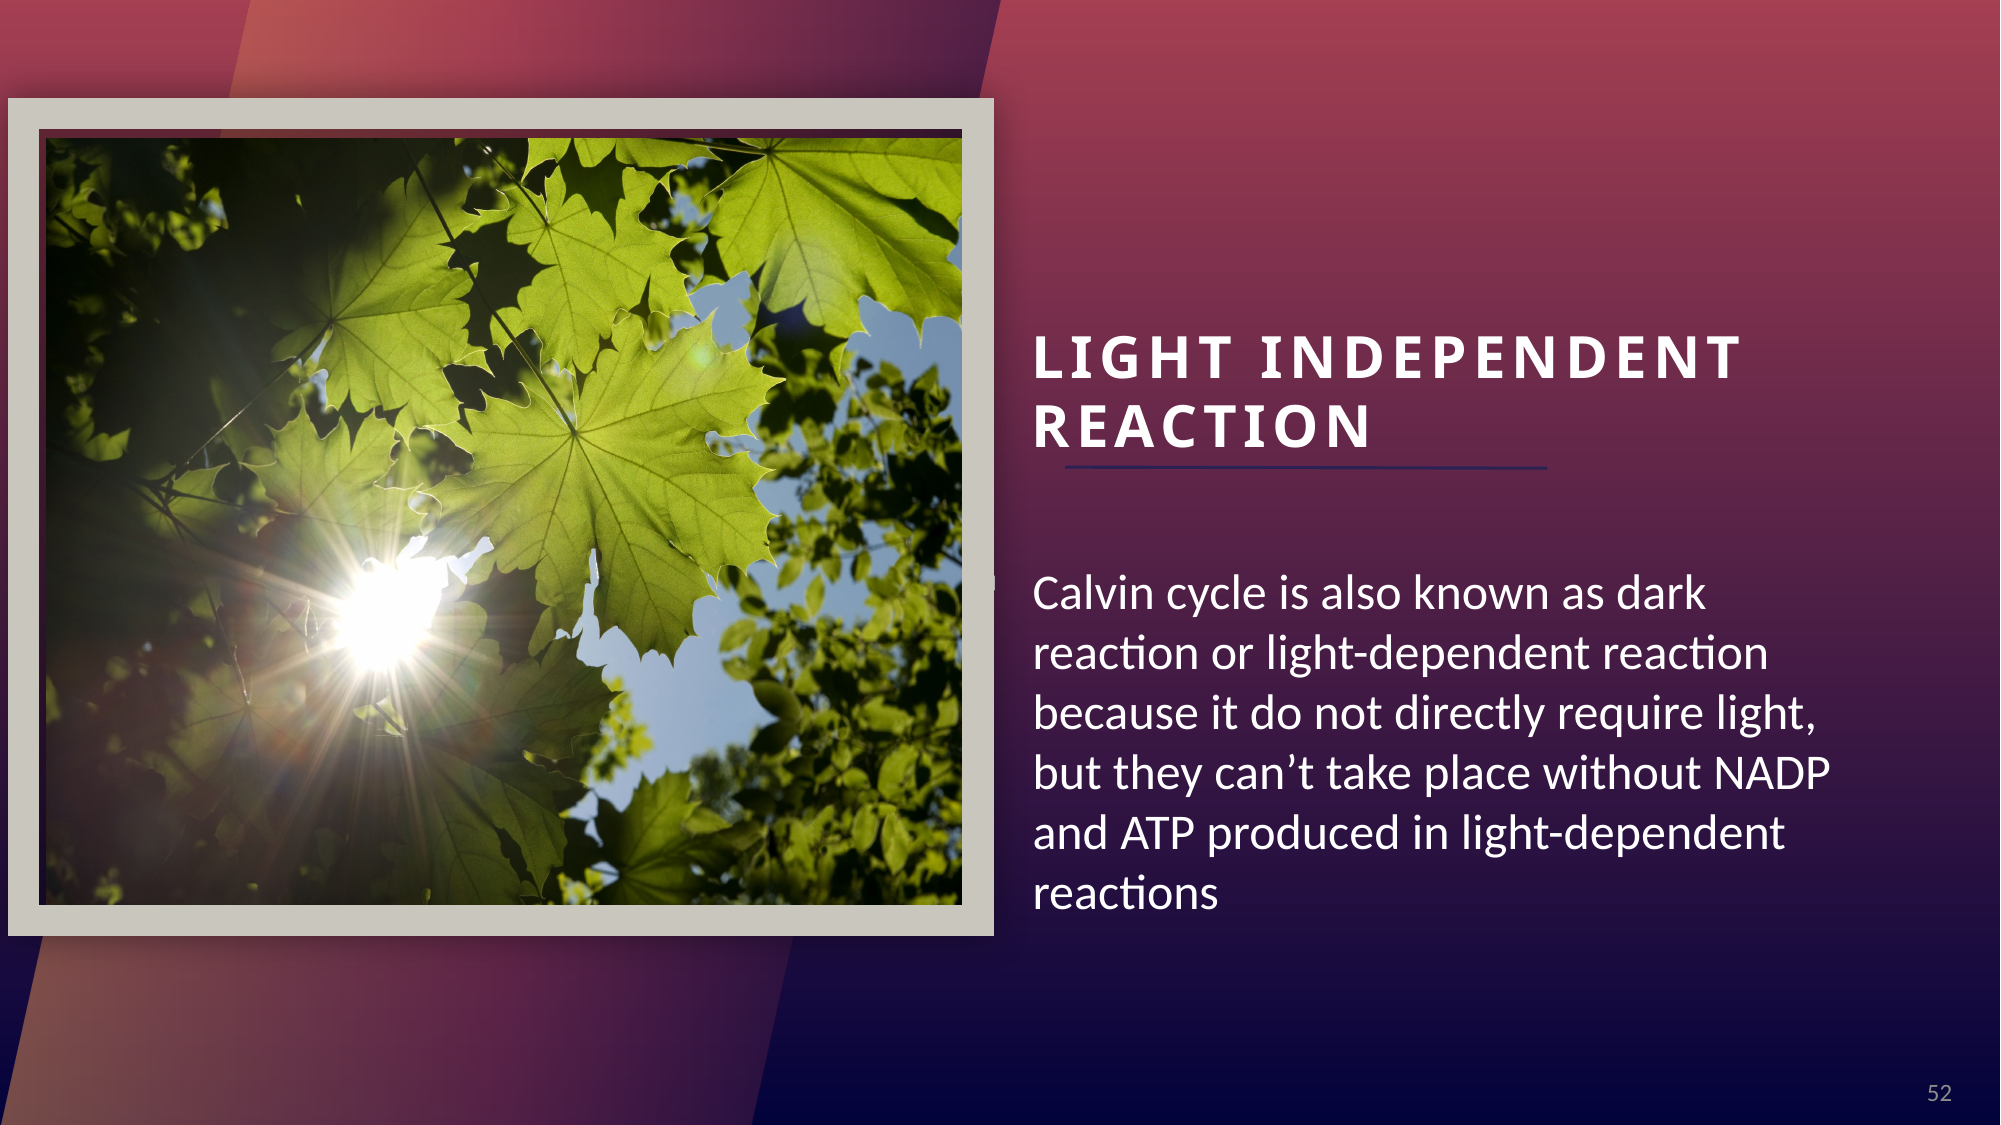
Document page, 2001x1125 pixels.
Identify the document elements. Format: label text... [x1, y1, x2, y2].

title Light independent REACTION [1020, 193, 1950, 587]
text_box Calvin cycle is also known as dark reaction or light-dependent reaction because it do not directly require light, but they can’t take place without NADP and ATP produced in light-dependent reactions [1001, 552, 1895, 988]
picture [0, 0, 1001, 1125]
slide_number 52 [1894, 1061, 1968, 1121]
